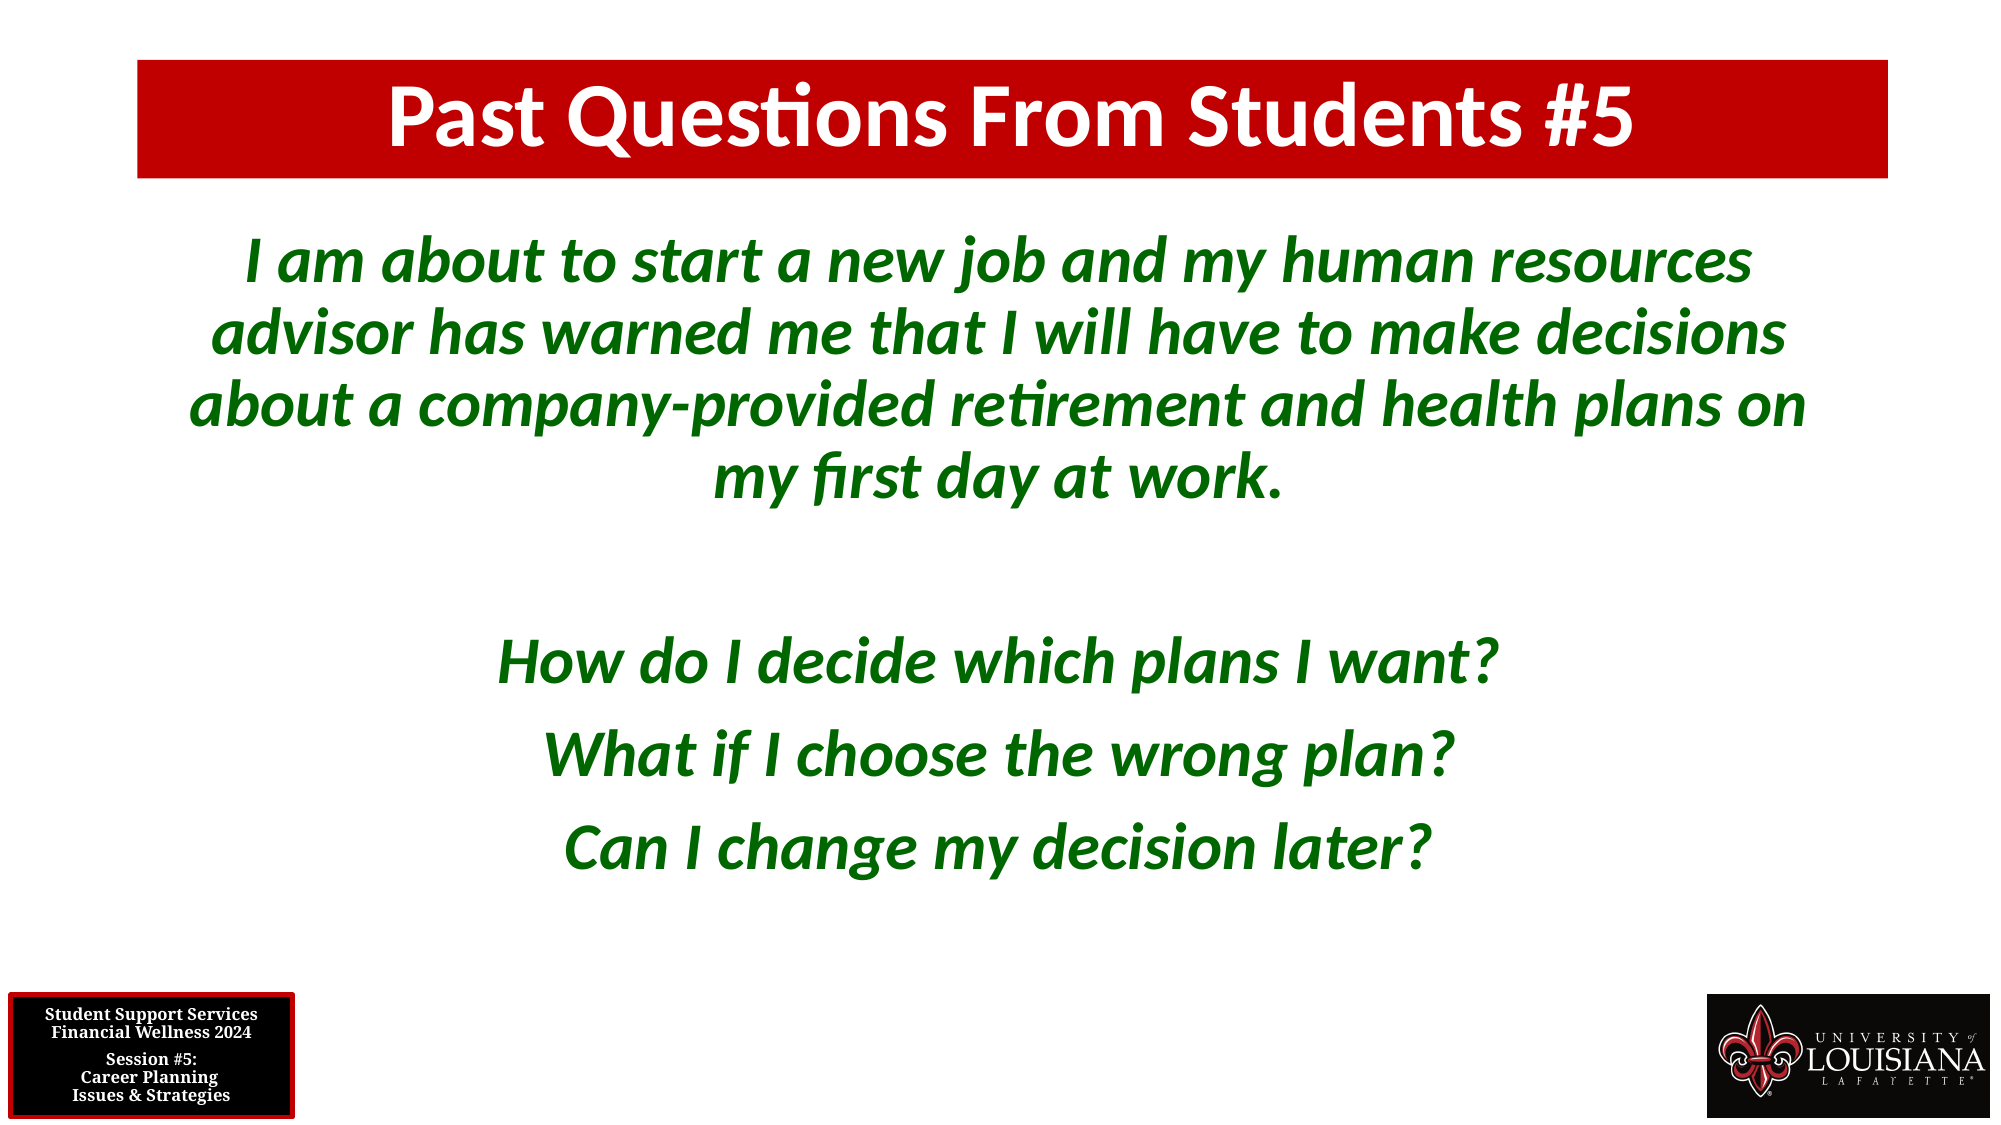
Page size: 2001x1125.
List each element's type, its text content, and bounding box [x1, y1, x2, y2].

picture [1707, 994, 1990, 1118]
text_box Past Questions From Students #5 [137, 59, 1888, 179]
text_box I am about to start a new job and my human resources advisor has warned me that I will have to make decisions about a company-provided retirement and health plans on my first day at work. How do I decide which plans I want? What if I choose the wrong plan? Can I change my decision later? [137, 217, 1863, 1014]
